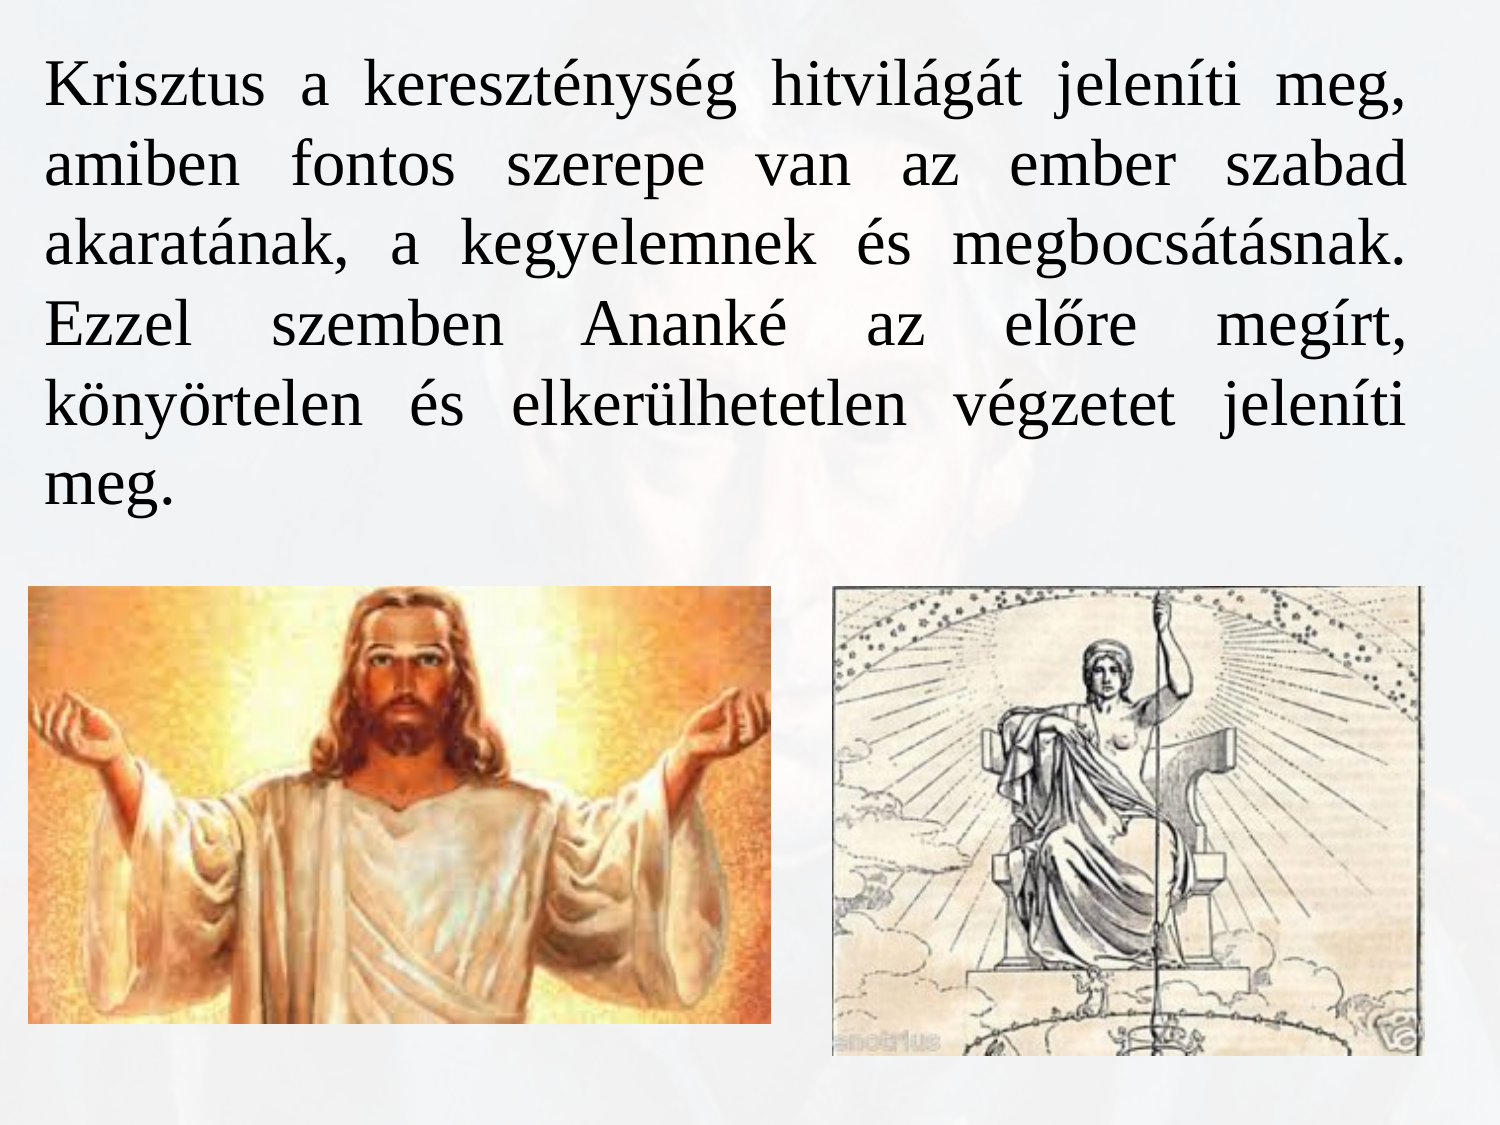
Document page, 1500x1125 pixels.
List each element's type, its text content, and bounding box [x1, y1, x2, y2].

list Krisztus a kereszténység hitvilágát jeleníti meg, amiben fontos szerepe van az ember szabad akaratának, a kegyelemnek és megbocsátásnak. Ezzel szemben Ananké az előre megírt, könyörtelen és elkerülhetetlen végzetet jeleníti meg. [29, 30, 1425, 1094]
picture [832, 585, 1426, 1057]
picture [28, 585, 771, 1024]
